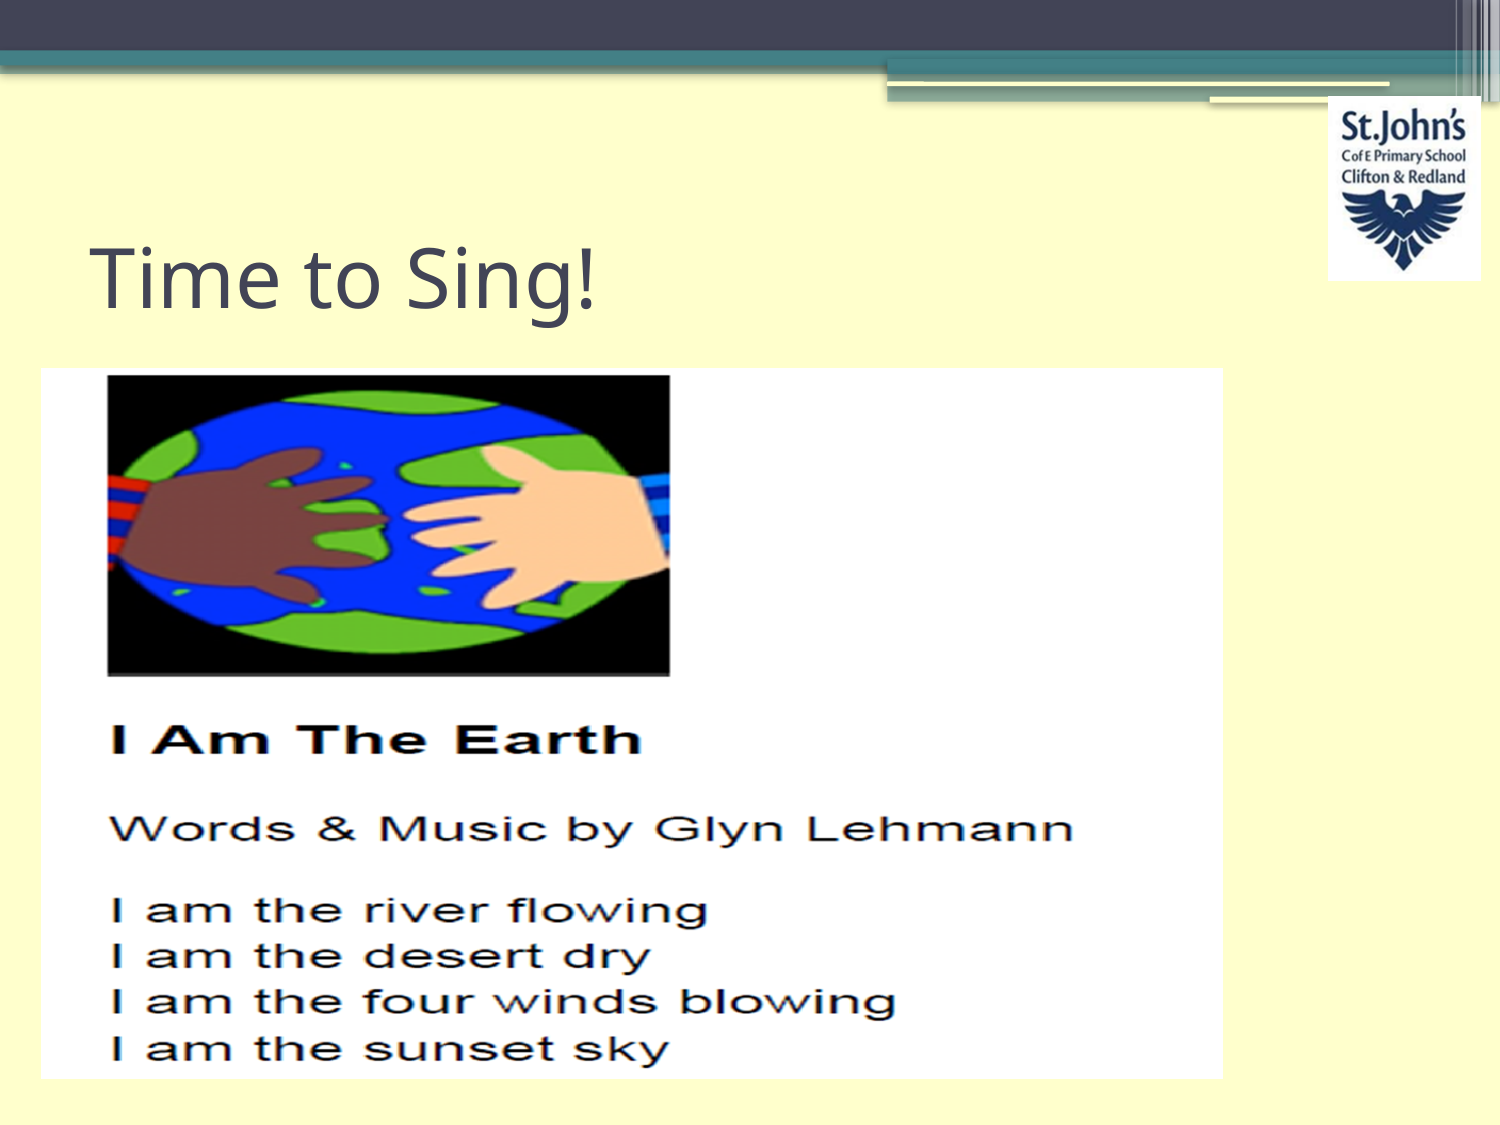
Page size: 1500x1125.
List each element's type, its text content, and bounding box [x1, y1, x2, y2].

picture [1328, 96, 1481, 281]
title Time to Sing! [75, 187, 1425, 363]
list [40, 368, 1223, 1079]
